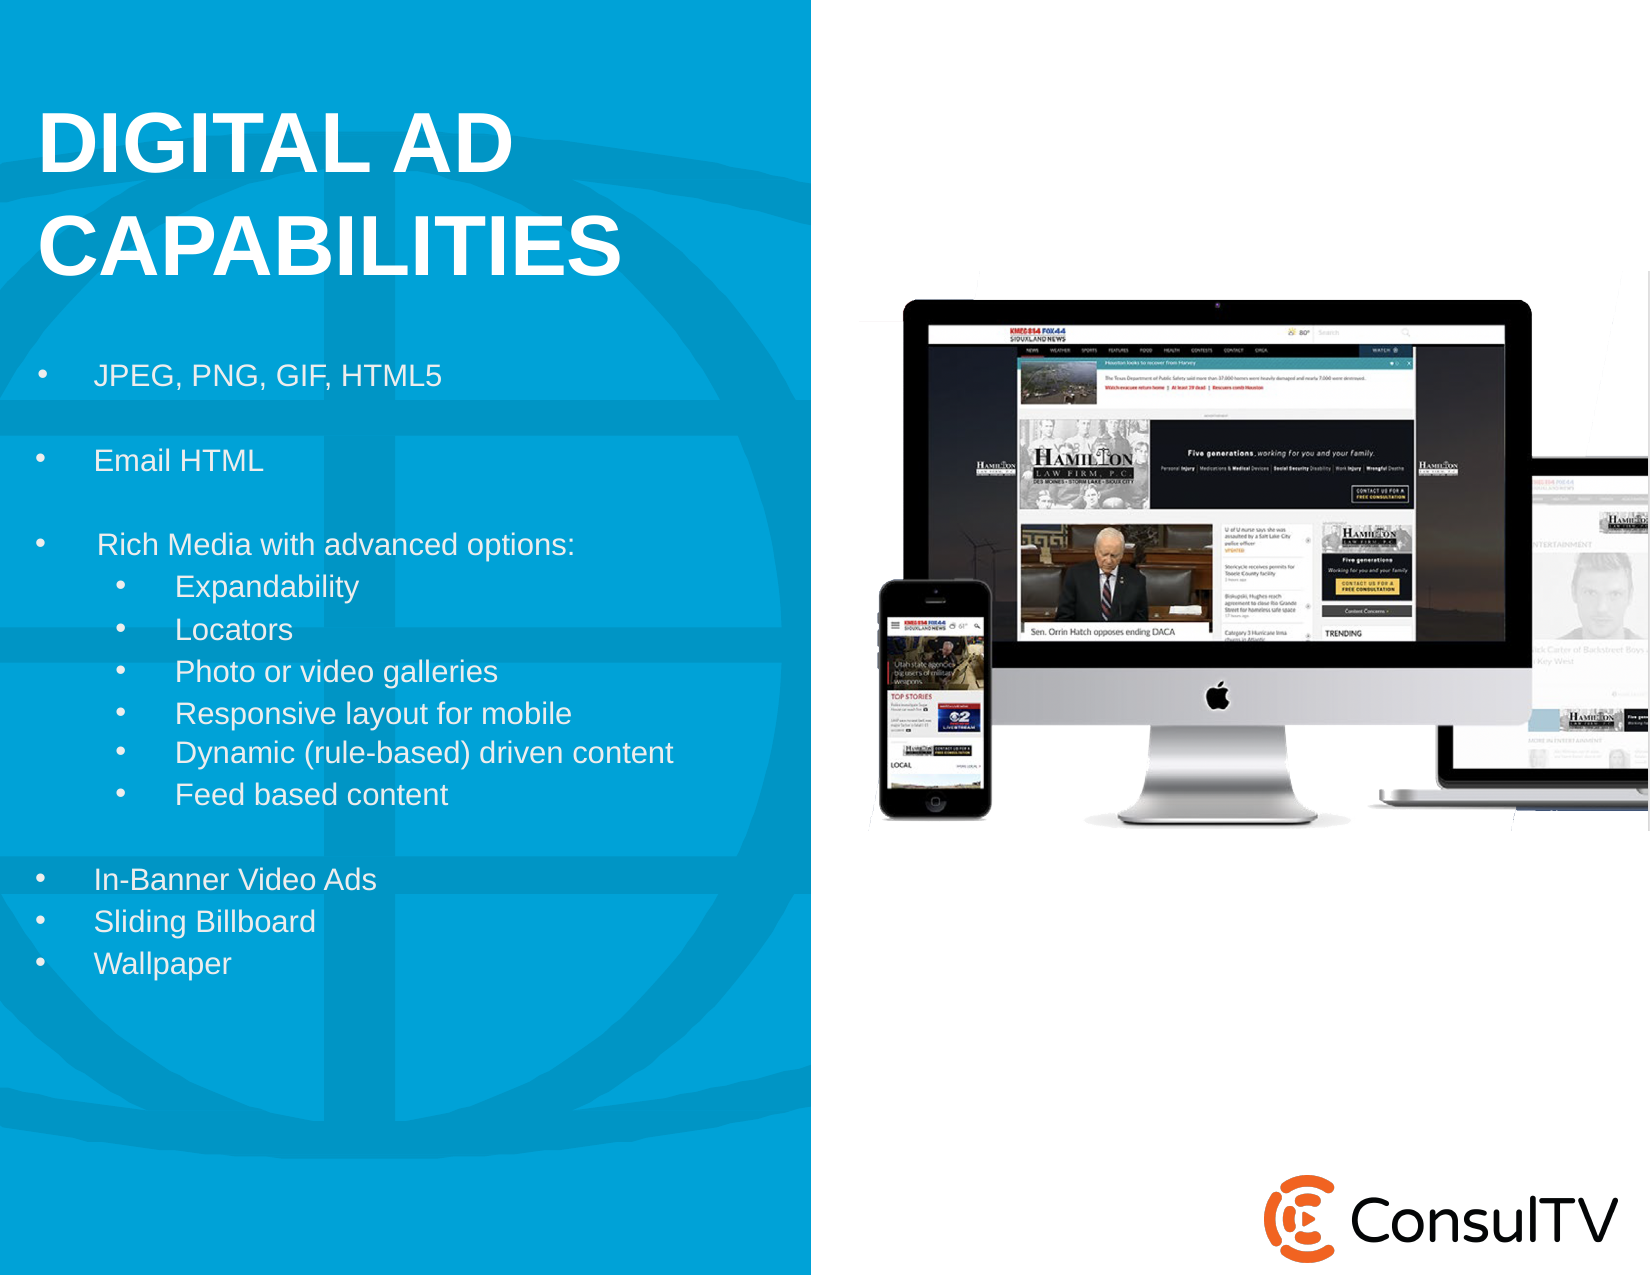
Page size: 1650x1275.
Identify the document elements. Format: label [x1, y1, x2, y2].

picture [1264, 1175, 1619, 1263]
picture [859, 271, 1650, 831]
text_box [0, 0, 812, 1275]
